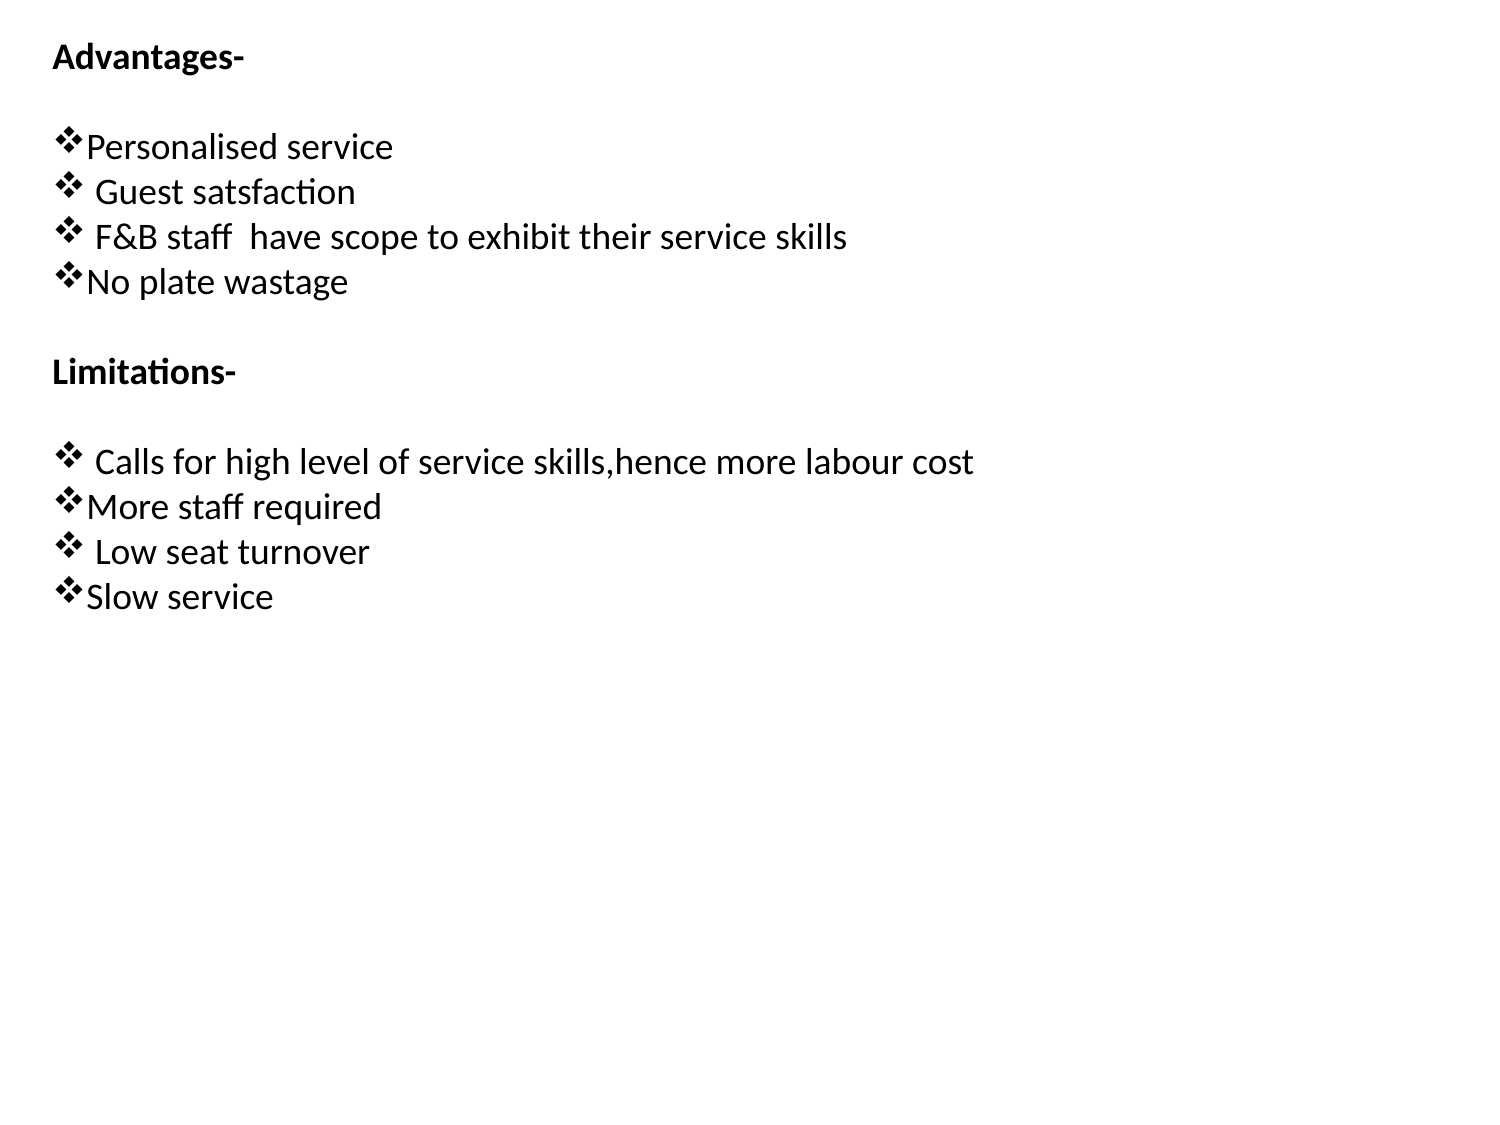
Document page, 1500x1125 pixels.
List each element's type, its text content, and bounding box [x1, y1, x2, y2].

text_box Advantages- Personalised service Guest satsfaction F&B staff have scope to exhibit their service skills No plate wastage Limitations- Calls for high level of service skills,hence more labour cost More staff required Low seat turnover Slow service [37, 24, 1475, 625]
